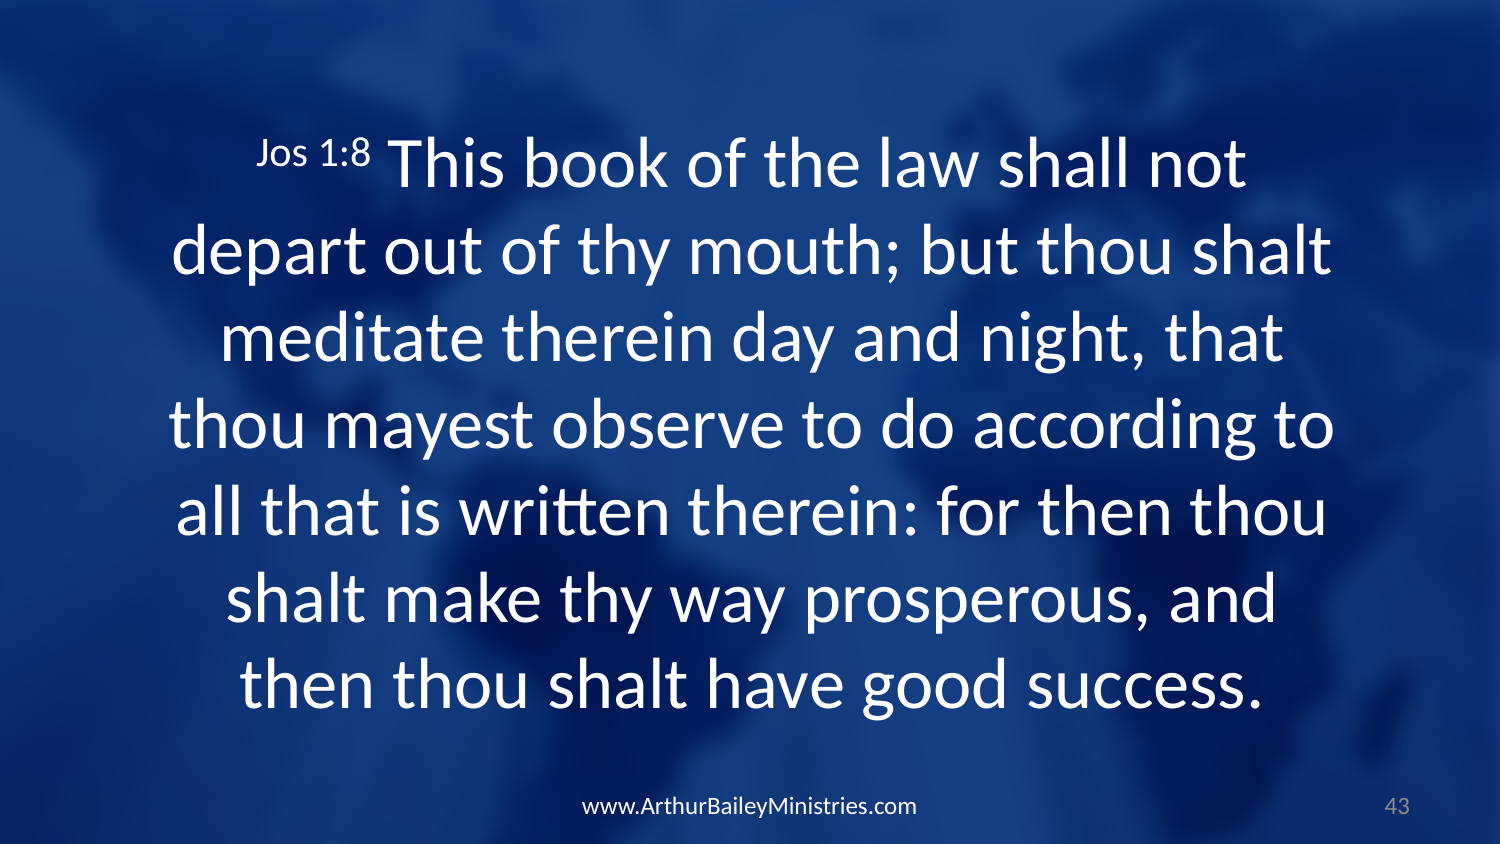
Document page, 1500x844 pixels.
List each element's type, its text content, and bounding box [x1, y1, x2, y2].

slide_number 43 [1074, 782, 1425, 827]
footer www.ArthurBaileyMinistries.com [512, 782, 988, 827]
picture [0, 0, 1500, 844]
list Jos 1:8 This book of the law shall not depart out of thy mouth; but thou shalt meditate therein day and night, that thou mayest observe to do according to all that is written therein: for then thou shalt make thy way prosperous, and then thou shalt have good success. [151, 107, 1355, 741]
